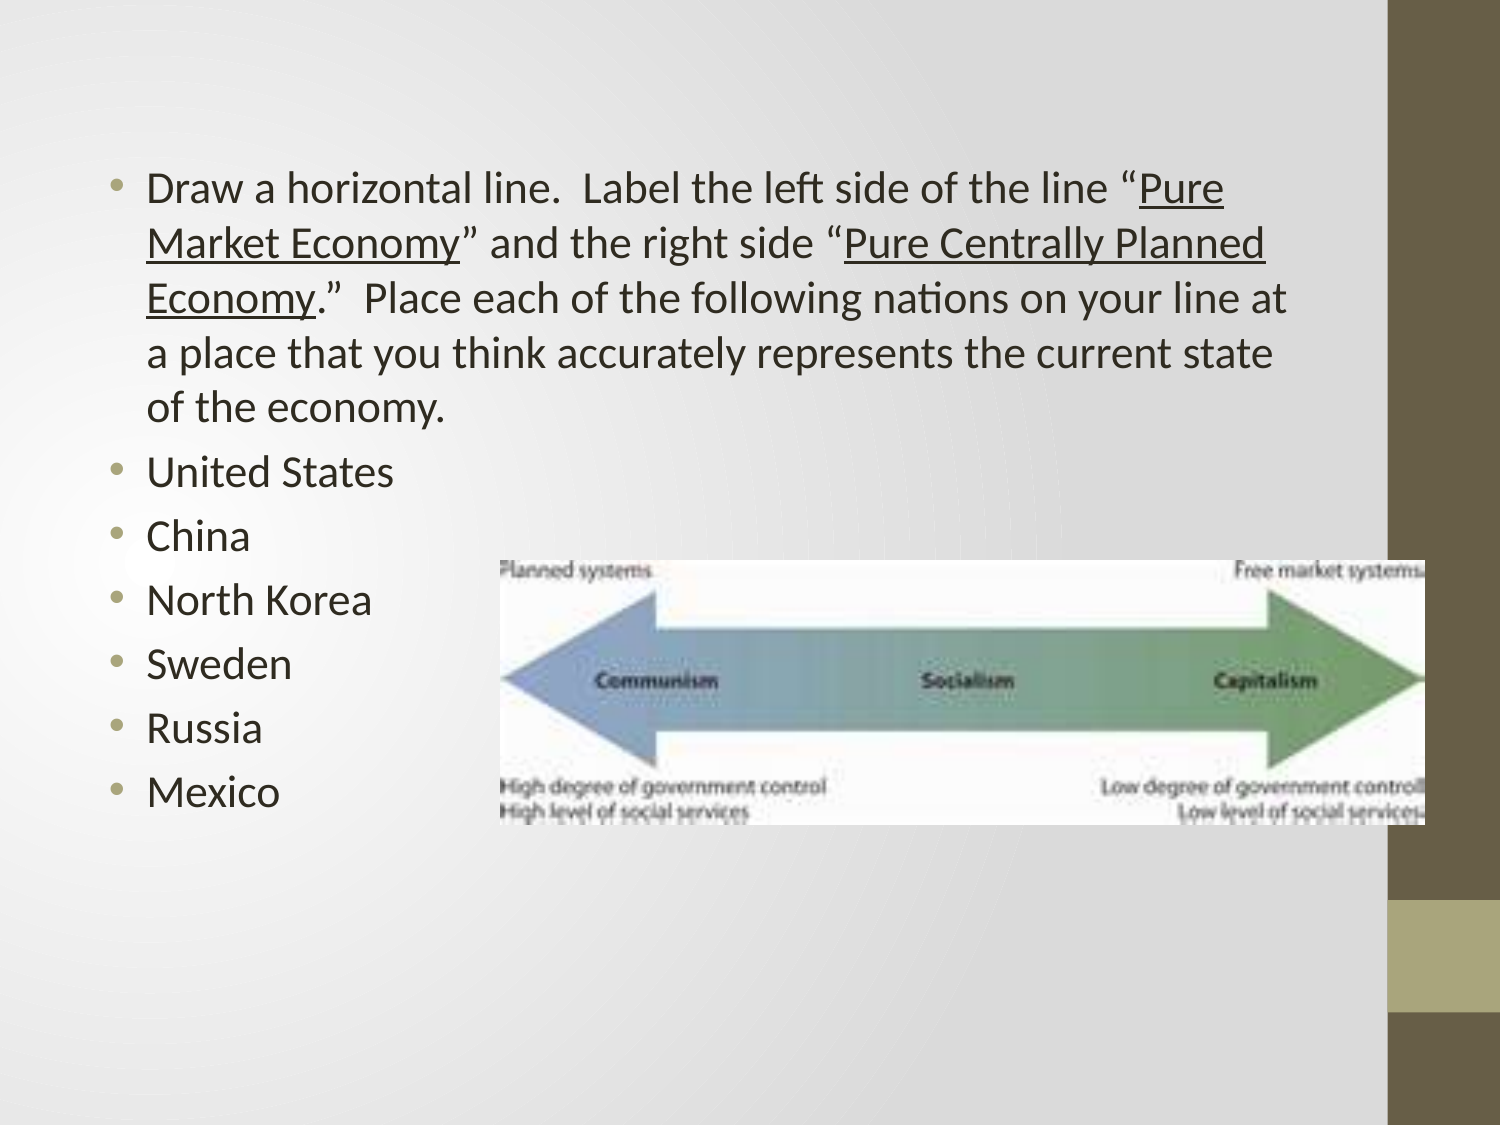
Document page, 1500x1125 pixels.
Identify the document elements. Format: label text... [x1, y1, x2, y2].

list Draw a horizontal line. Label the left side of the line “Pure Market Economy” and the right side “Pure Centrally Planned Economy.” Place each of the following nations on your line at a place that you think accurately represents the current state of the economy. United States China North Korea Sweden Russia Mexico [75, 149, 1325, 1050]
picture [499, 559, 1425, 826]
